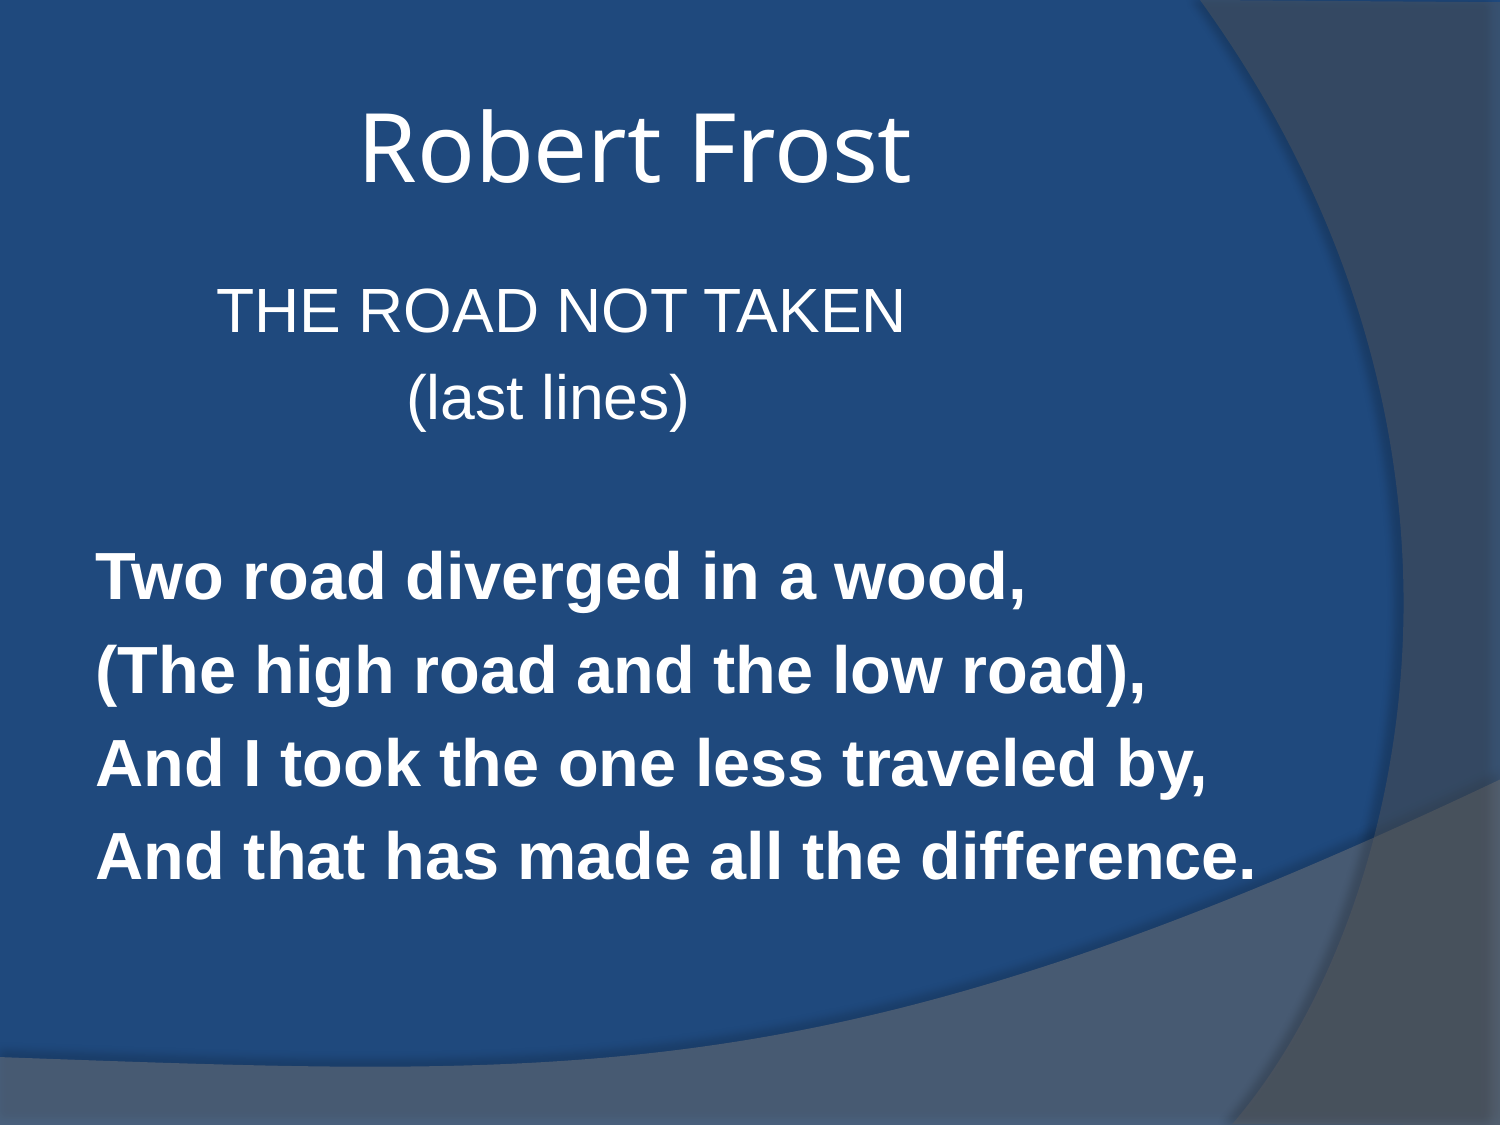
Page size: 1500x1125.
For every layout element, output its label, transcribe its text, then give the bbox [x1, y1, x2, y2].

list THE ROAD NOT TAKEN (last lines) Two road diverged in a wood, (The high road and the low road), And I took the one less traveled by, And that has made all the difference. [75, 262, 1450, 1005]
title Robert Frost [150, 50, 1375, 238]
